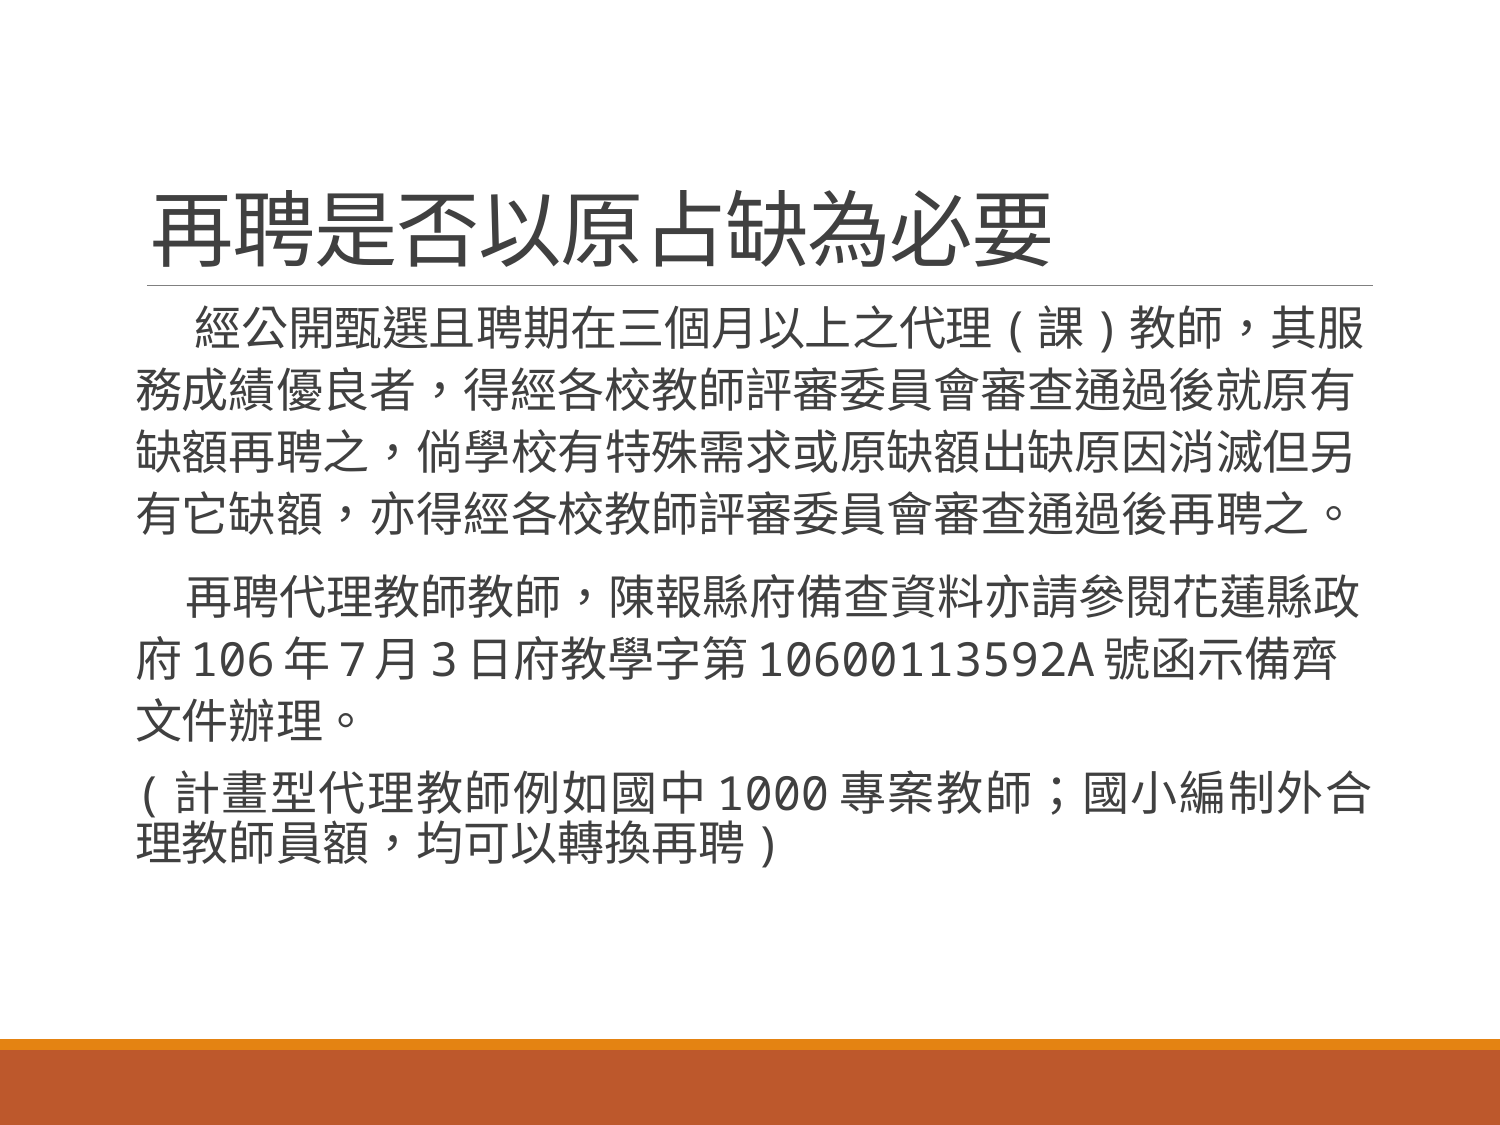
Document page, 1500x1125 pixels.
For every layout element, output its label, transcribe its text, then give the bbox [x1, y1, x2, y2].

list 經公開甄選且聘期在三個月以上之代理(課)教師，其服務成績優良者，得經各校教師評審委員會審查通過後就原有缺額再聘之，倘學校有特殊需求或原缺額出缺原因消滅但另有它缺額，亦得經各校教師評審委員會審查通過後再聘之。 再聘代理教師教師，陳報縣府備查資料亦請參閱花蓮縣政府106年7月3日府教學字第10600113592A號函示備齊文件辦理。 (計畫型代理教師例如國中1000專案教師；國小編制外合理教師員額，均可以轉換再聘) [135, 285, 1373, 1059]
title 再聘是否以原占缺為必要 [135, 47, 1373, 285]
